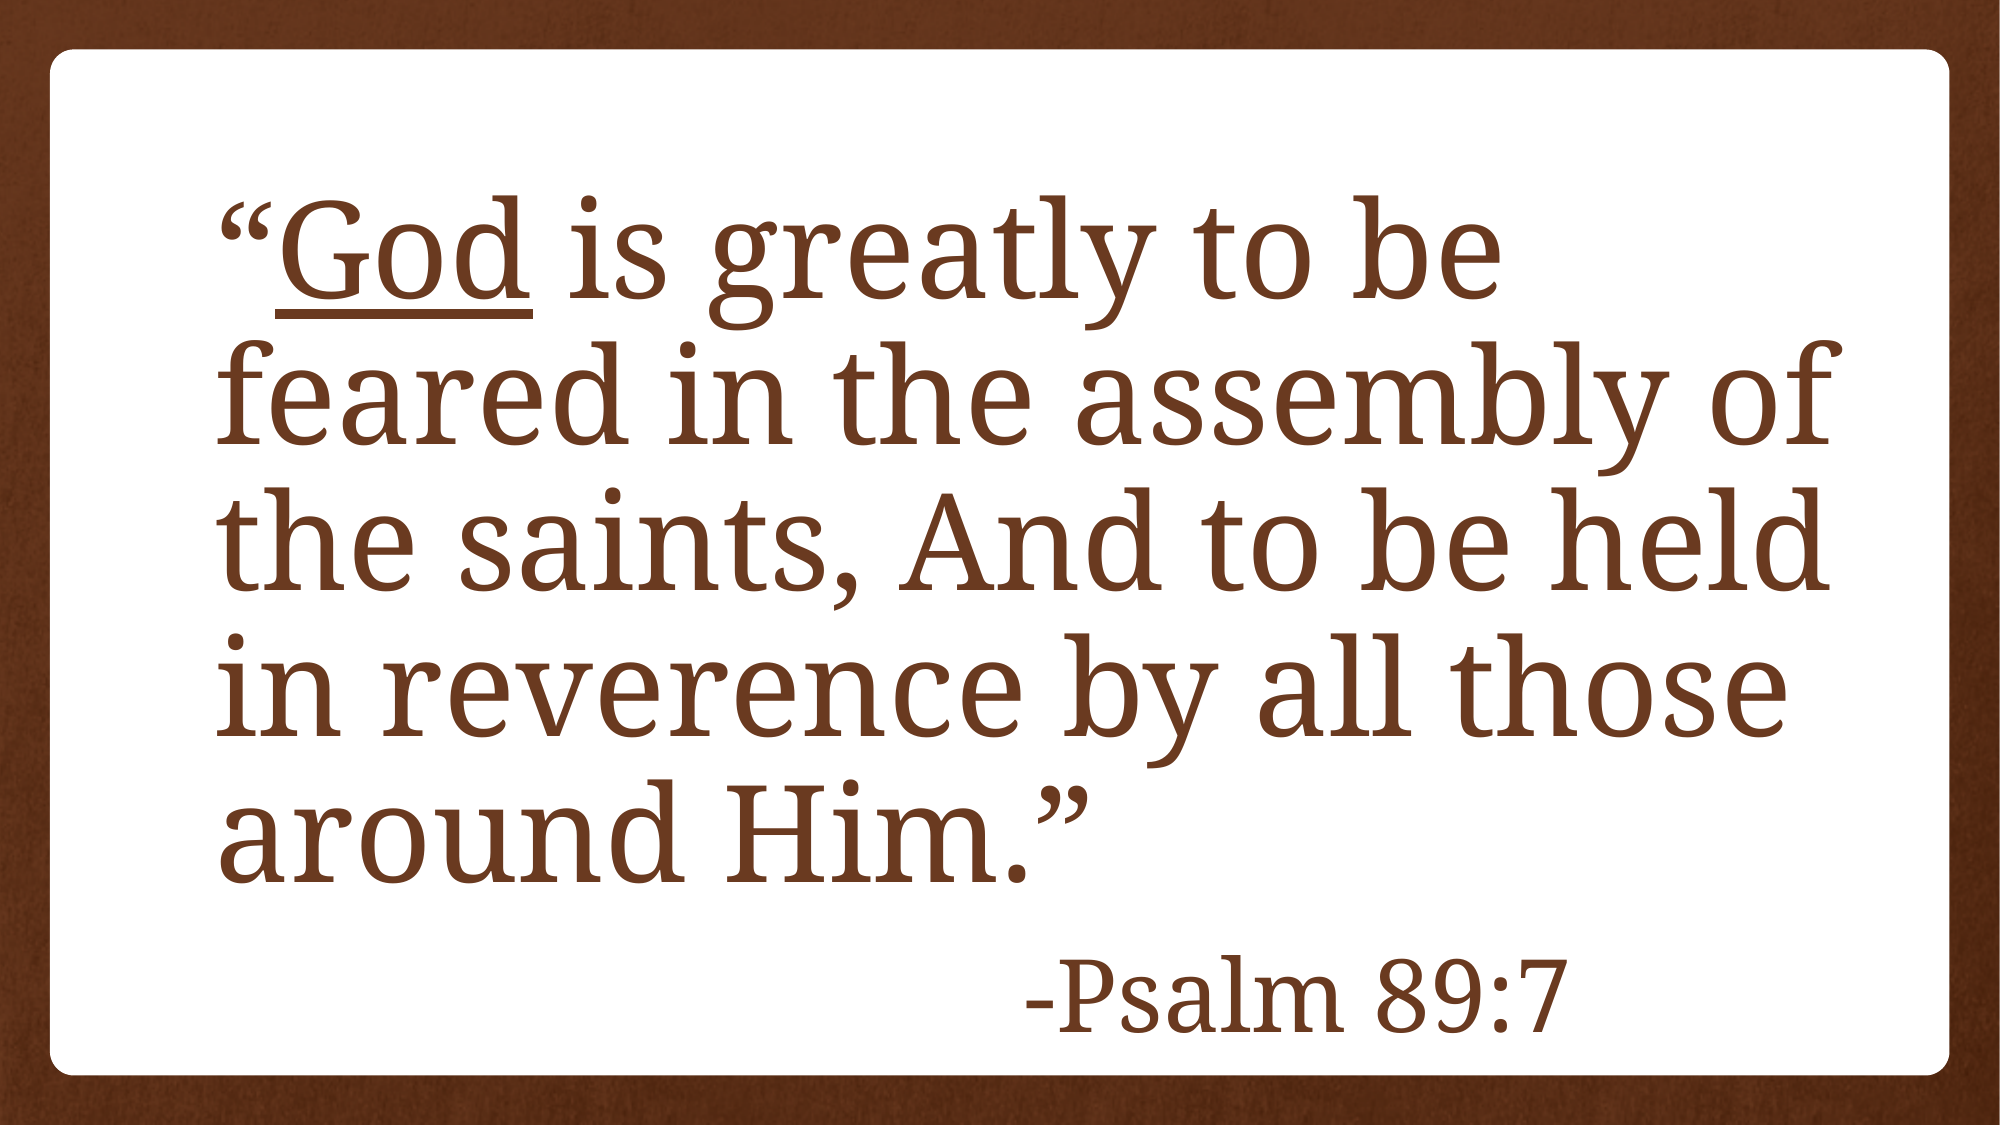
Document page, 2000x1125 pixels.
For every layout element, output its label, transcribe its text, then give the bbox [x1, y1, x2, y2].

list “God is greatly to be feared in the assembly of the saints, And to be held in reverence by all those around Him.” -Psalm 89:7 [199, 174, 1925, 1063]
